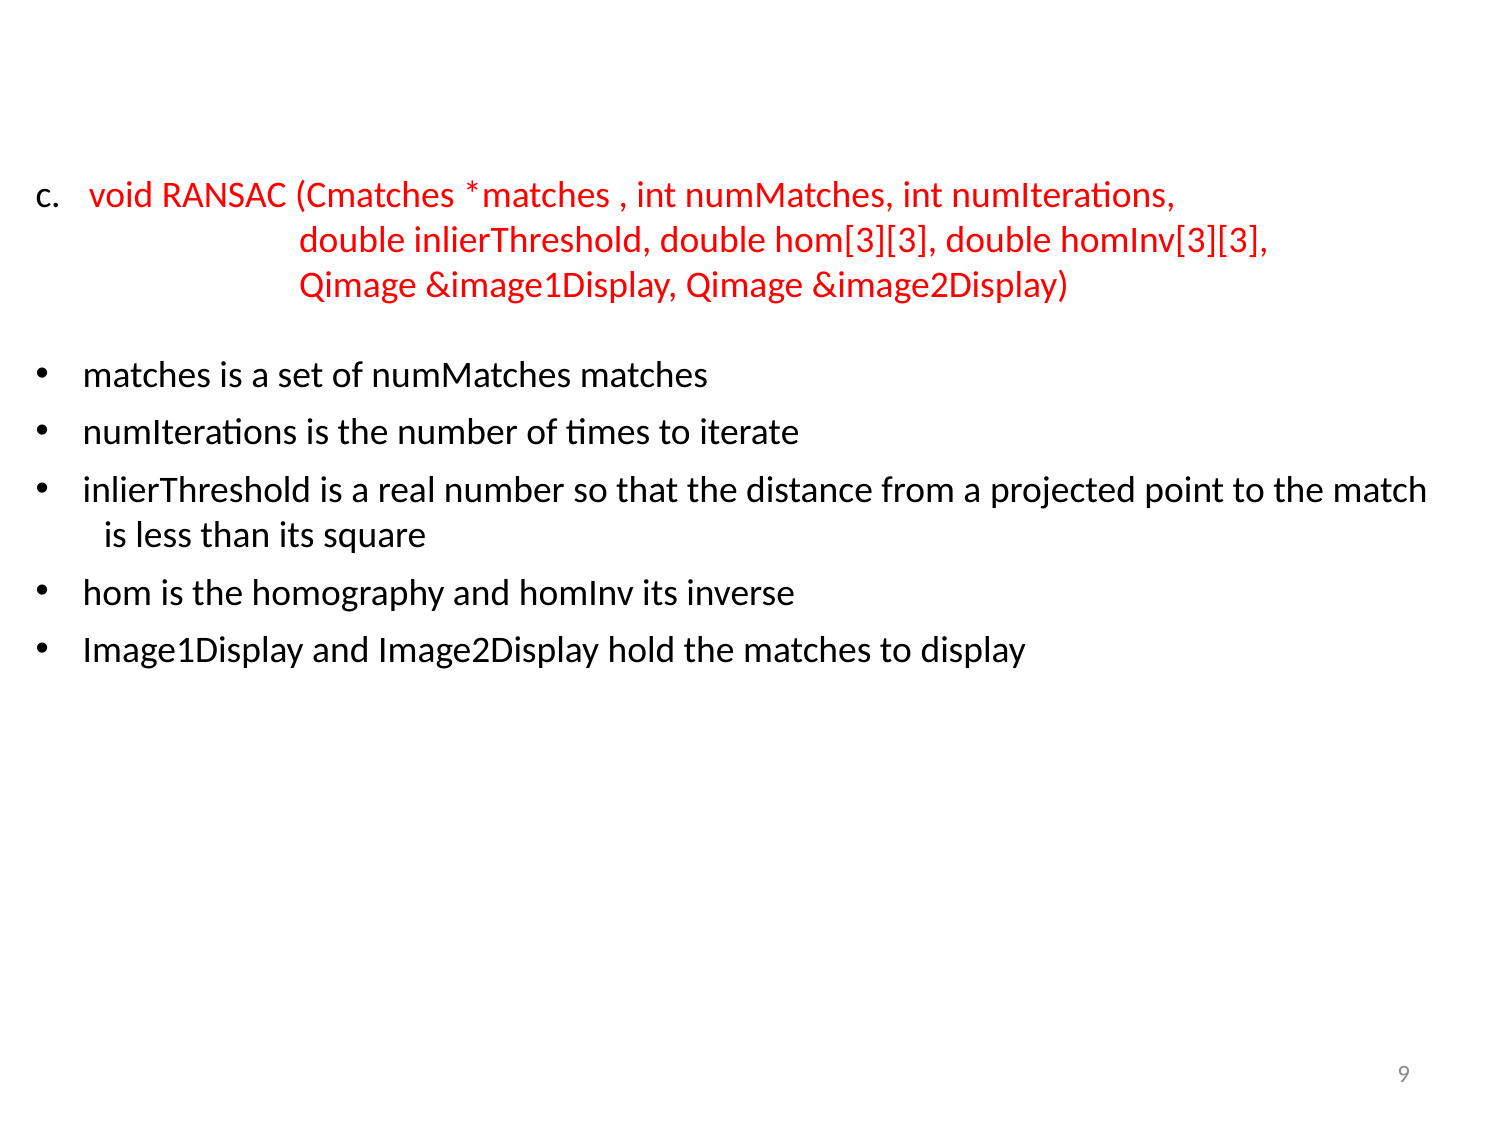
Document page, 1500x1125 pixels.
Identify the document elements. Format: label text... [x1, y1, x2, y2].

slide_number 9 [1074, 1042, 1425, 1103]
text_box c. void RANSAC (Cmatches *matches , int numMatches, int numIterations, double inlierThreshold, double hom[3][3], double homInv[3][3], Qimage &image1Display, Qimage &image2Display) matches is a set of numMatches matches numIterations is the number of times to iterate inlierThreshold is a real number so that the distance from a projected point to the match is less than its square hom is the homography and homInv its inverse Image1Display and Image2Display hold the matches to display [20, 162, 1453, 735]
